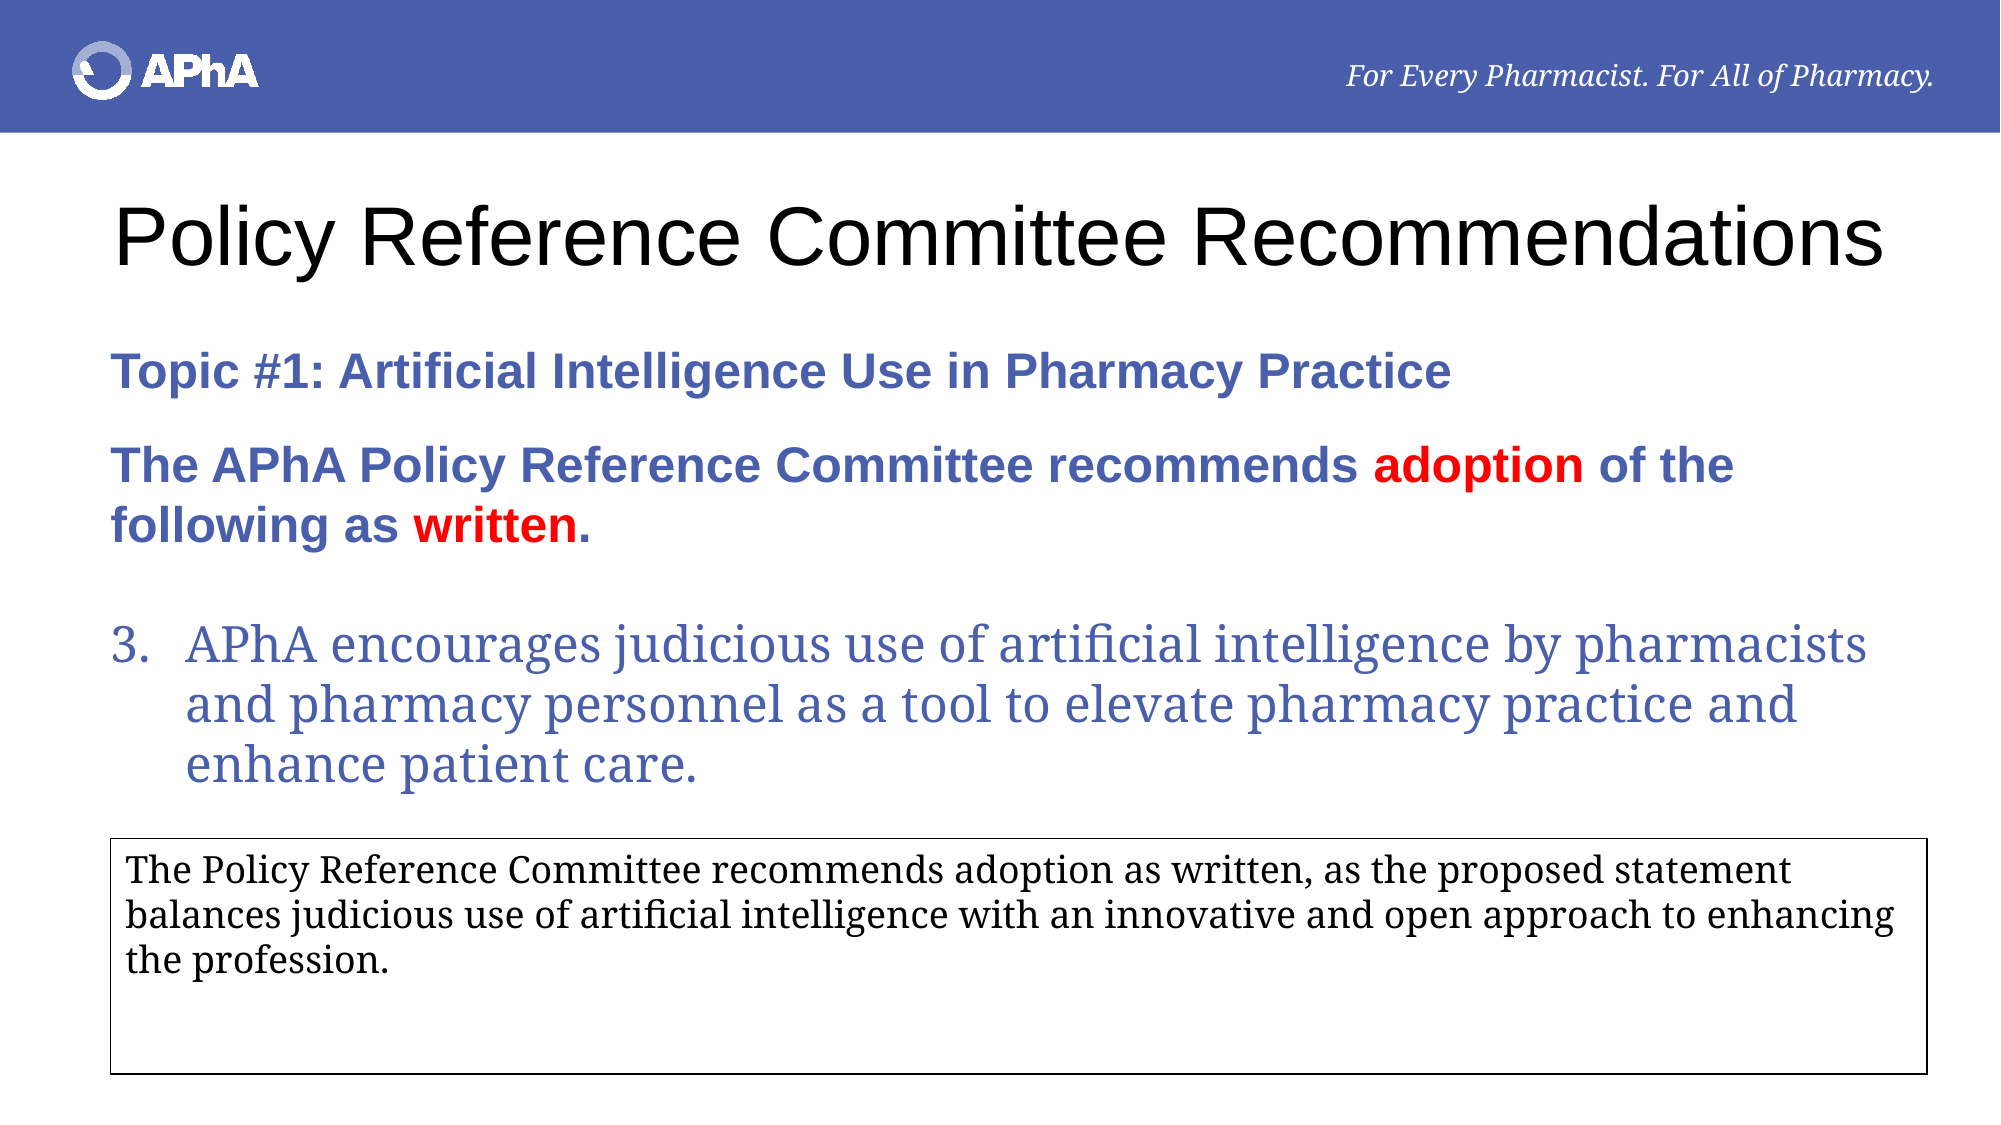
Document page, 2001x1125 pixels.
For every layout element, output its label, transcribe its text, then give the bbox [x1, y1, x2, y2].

text_box Topic #1: Artificial Intelligence Use in Pharmacy Practice The APhA Policy Reference Committee recommends adoption of the following as written. APhA encourages judicious use of artificial intelligence by pharmacists and pharmacy personnel as a tool to elevate pharmacy practice and enhance patient care. [110, 338, 1927, 838]
picture [72, 41, 259, 100]
slide_number 11 [1883, 1050, 1928, 1081]
text_box The Policy Reference Committee recommends adoption as written, as the proposed statement balances judicious use of artificial intelligence with an innovative and open approach to enhancing the profession. [110, 838, 1927, 1075]
title Policy Reference Committee Recommendations [72, 174, 1928, 320]
